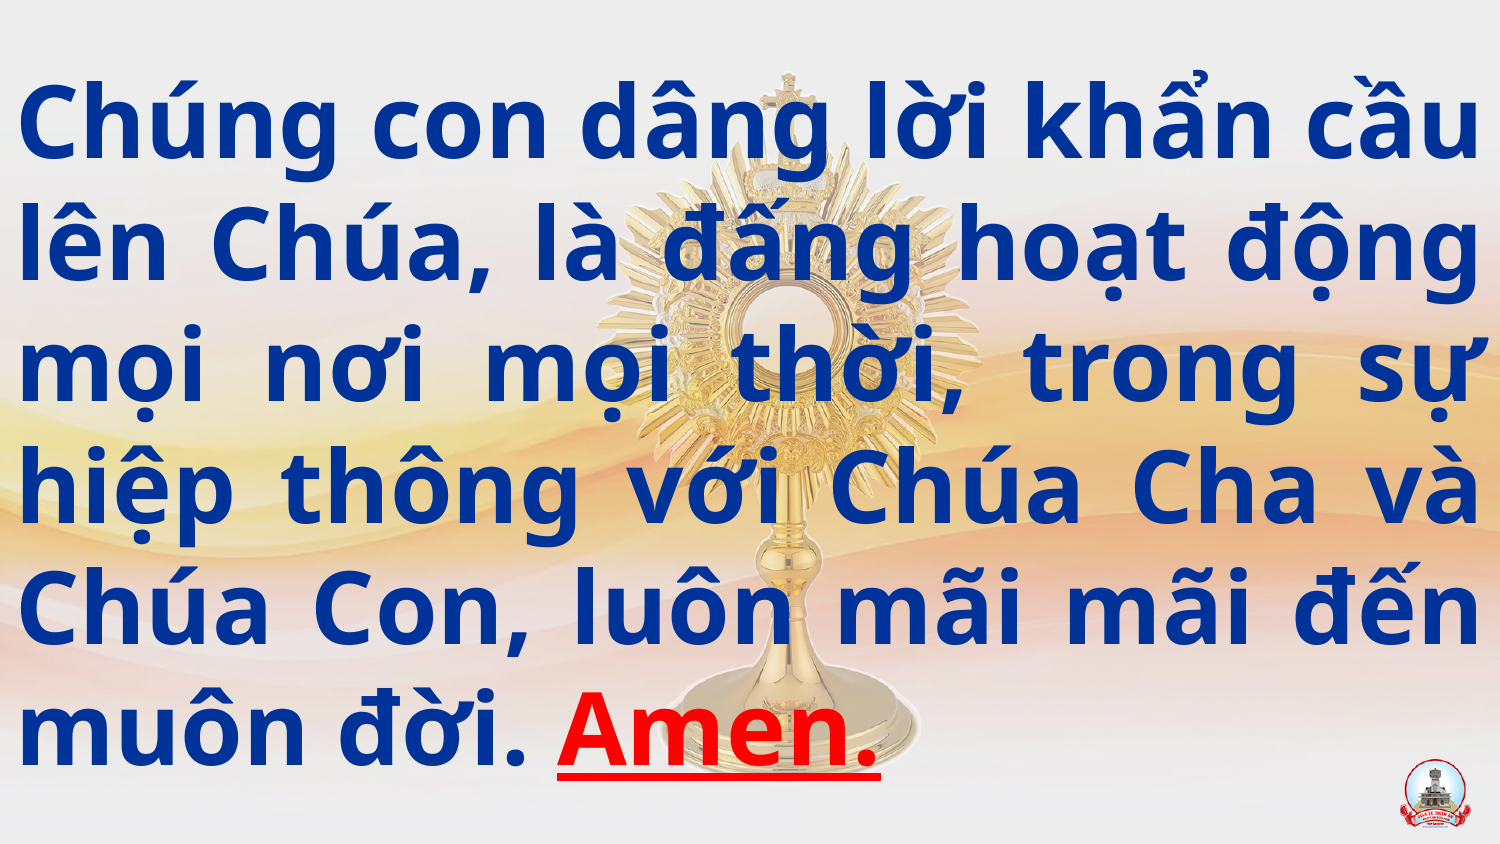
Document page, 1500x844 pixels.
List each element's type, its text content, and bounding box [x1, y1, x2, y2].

title Chúng con dâng lời khẩn cầu lên Chúa, là đấng hoạt động mọi nơi mọi thời, trong sự hiệp thông với Chúa Cha và Chúa Con, luôn mãi mãi đến muôn đời. Amen. [0, 0, 1500, 844]
